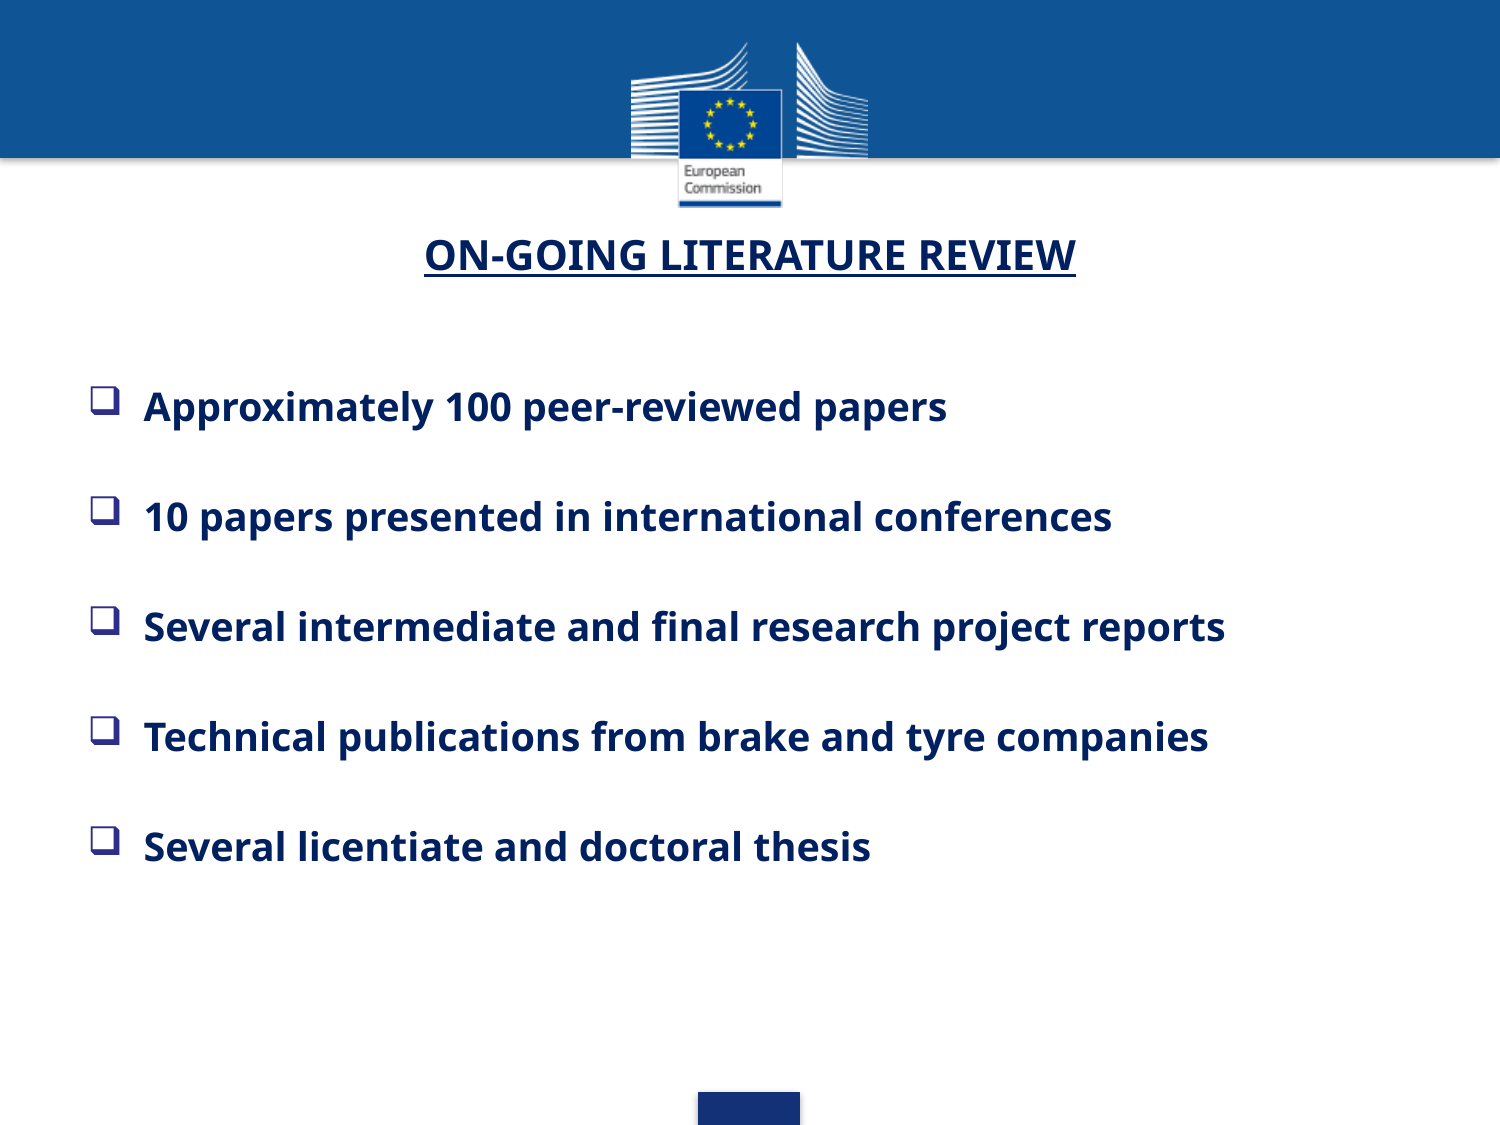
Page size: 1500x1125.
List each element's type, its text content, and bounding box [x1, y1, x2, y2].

text_box Approximately 100 peer-reviewed papers 10 papers presented in international conferences Several intermediate and final research project reports Technical publications from brake and tyre companies Several licentiate and doctoral thesis [72, 374, 1432, 877]
title ON-GOING LITERATURE REVIEW [64, 205, 1436, 303]
picture [631, 42, 868, 205]
